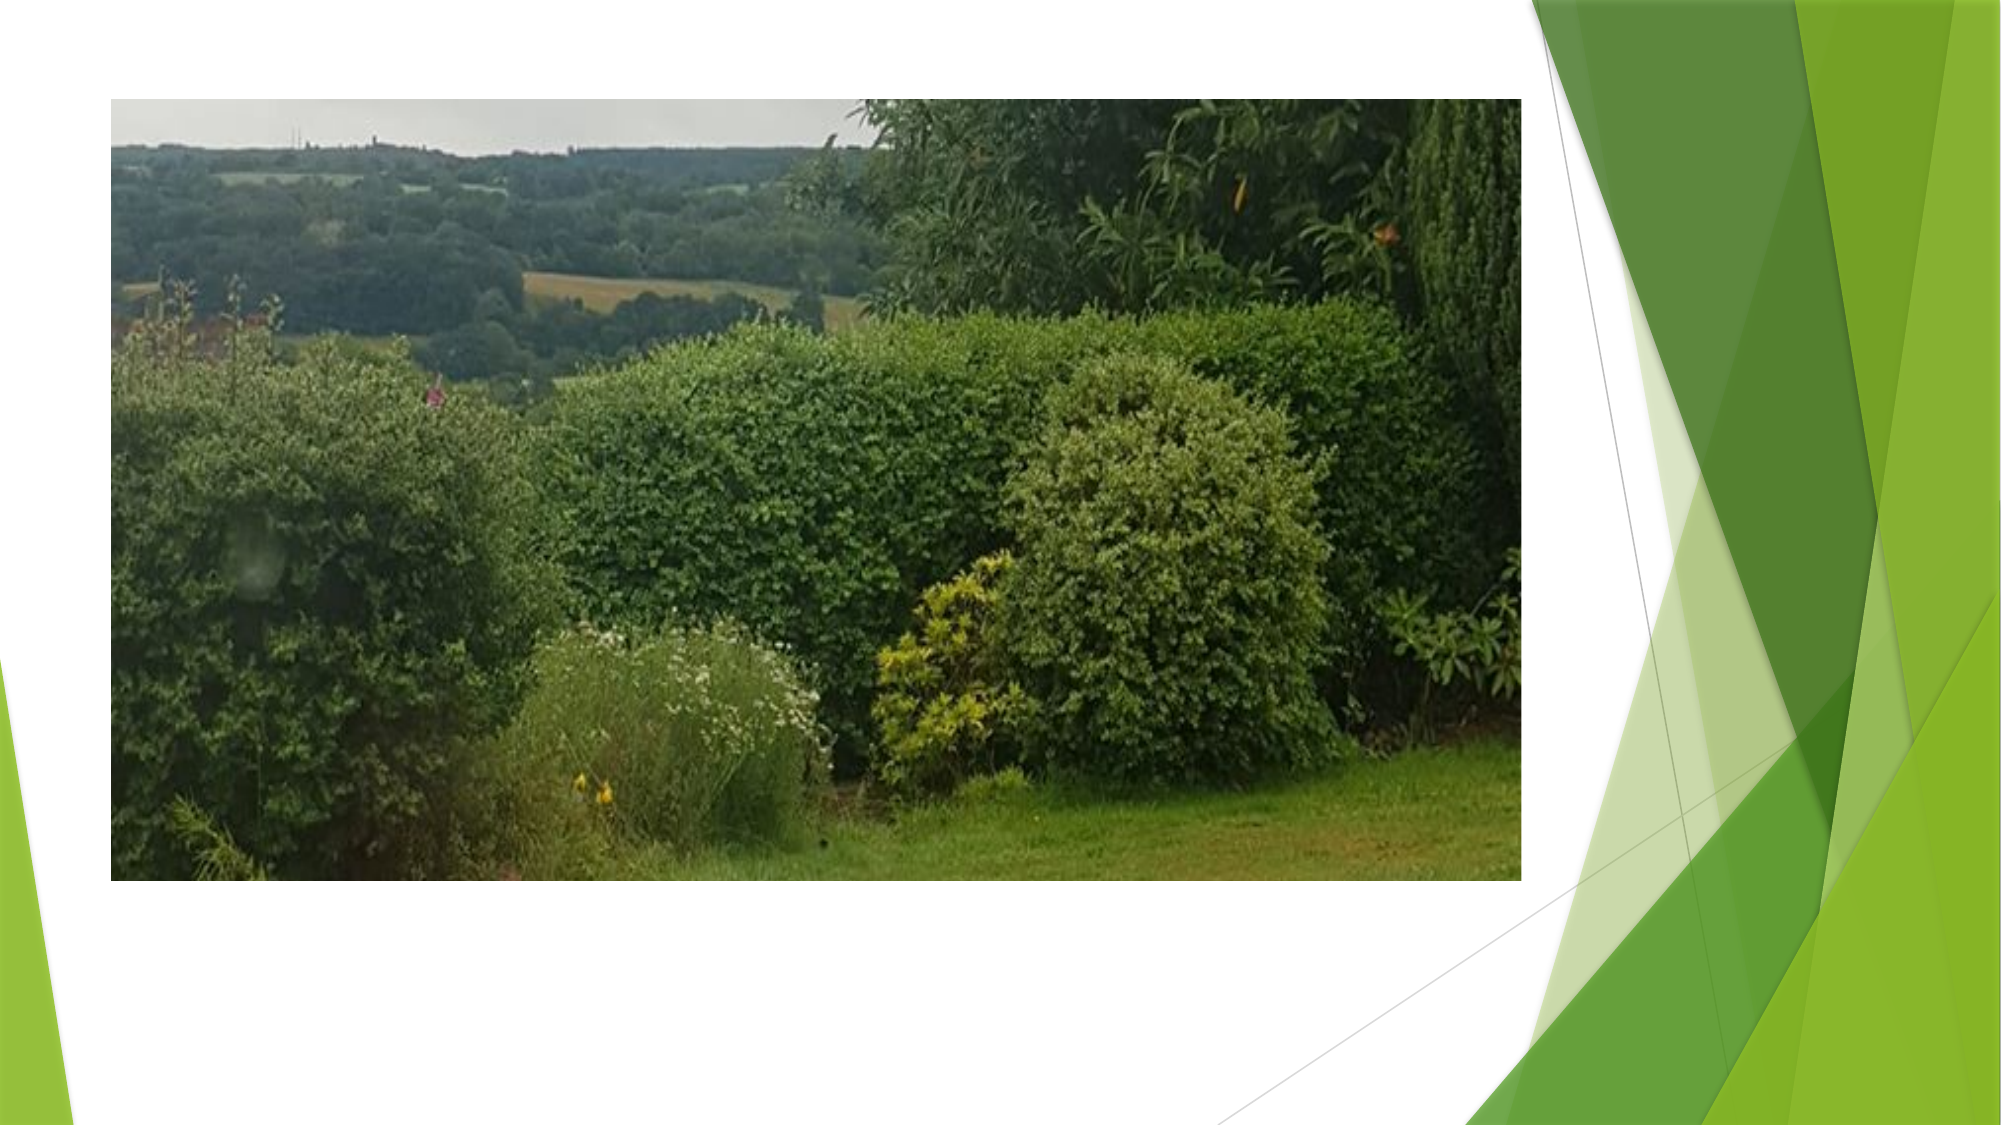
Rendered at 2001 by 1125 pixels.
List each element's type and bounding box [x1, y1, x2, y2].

picture [110, 99, 1522, 881]
